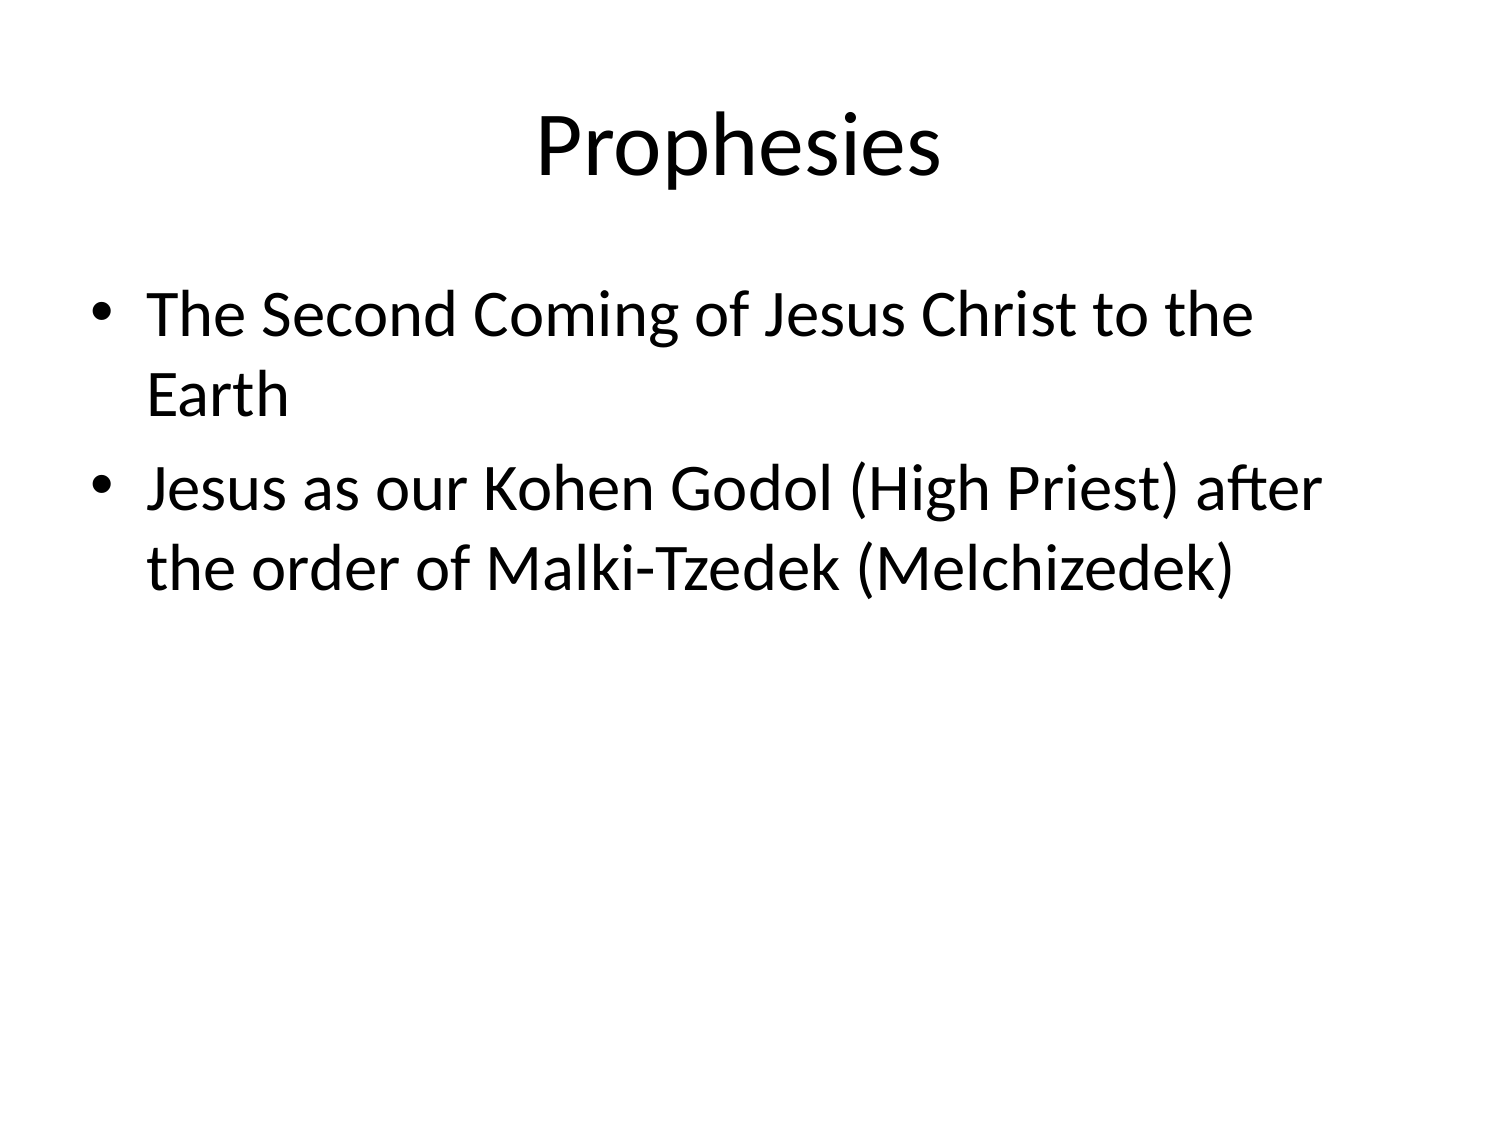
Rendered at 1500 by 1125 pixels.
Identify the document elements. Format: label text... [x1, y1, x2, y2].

list The Second Coming of Jesus Christ to the Earth Jesus as our Kohen Godol (High Priest) after the order of Malki-Tzedek (Melchizedek) [75, 262, 1425, 1005]
title Prophesies [75, 45, 1425, 233]
